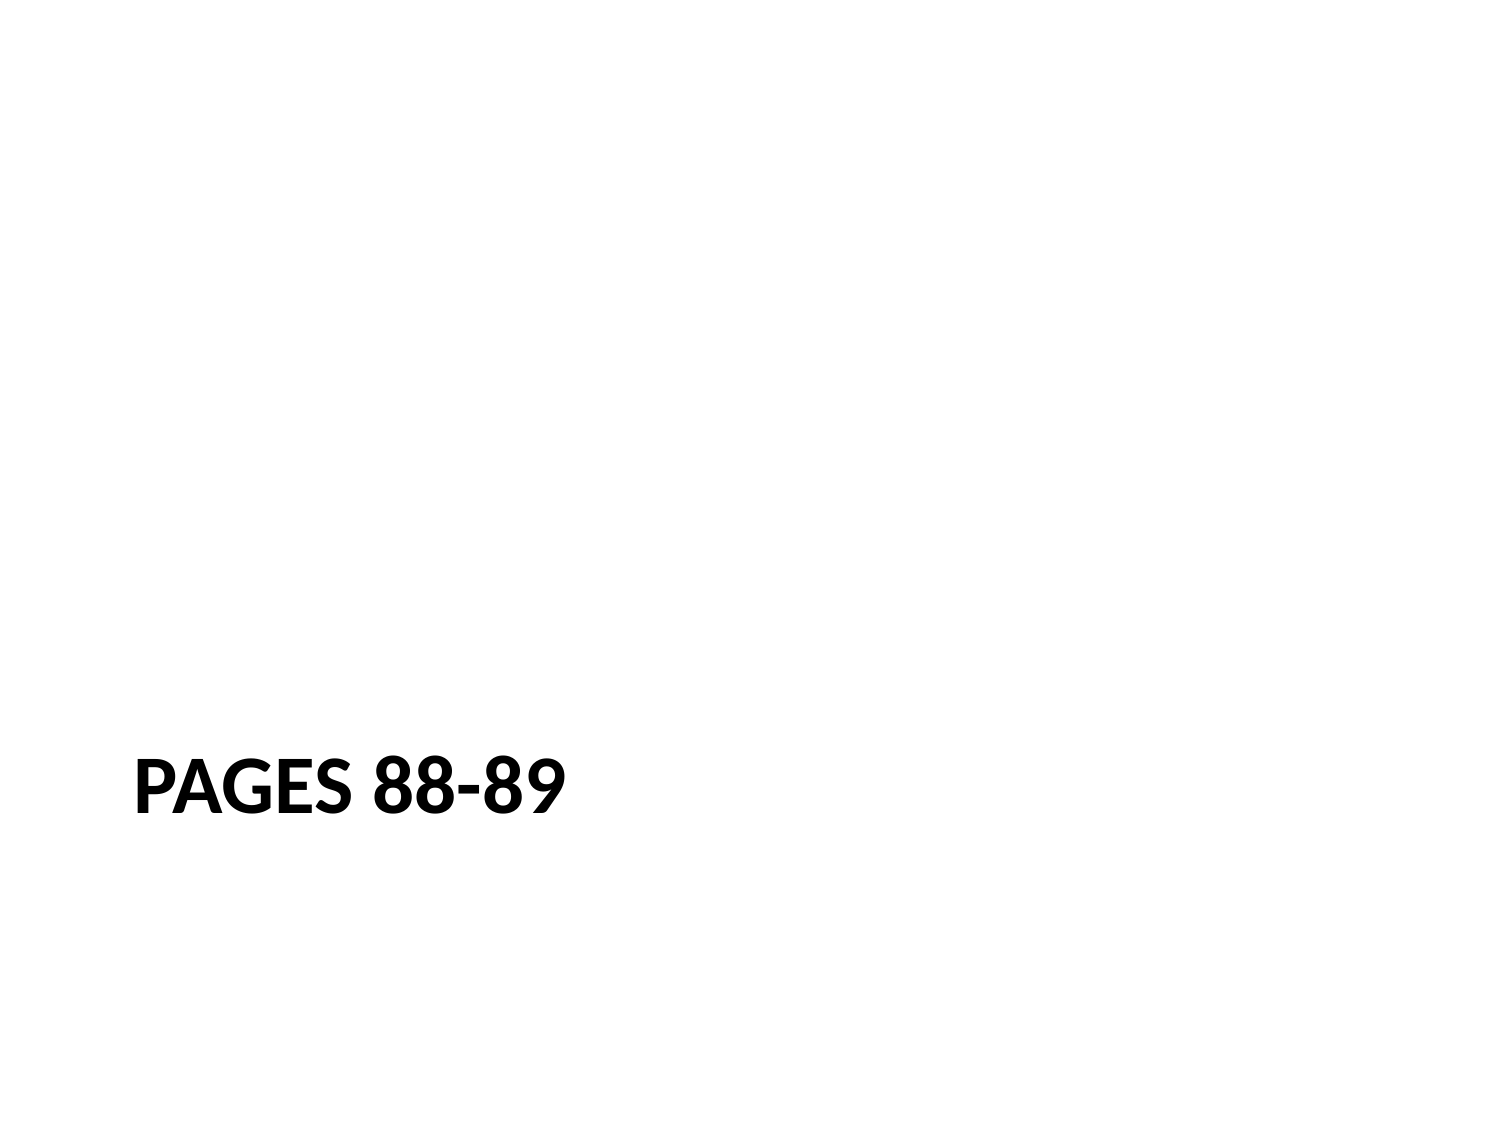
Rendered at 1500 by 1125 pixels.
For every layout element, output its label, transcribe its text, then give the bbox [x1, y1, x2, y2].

title PAGES 88-89 [118, 722, 1394, 947]
